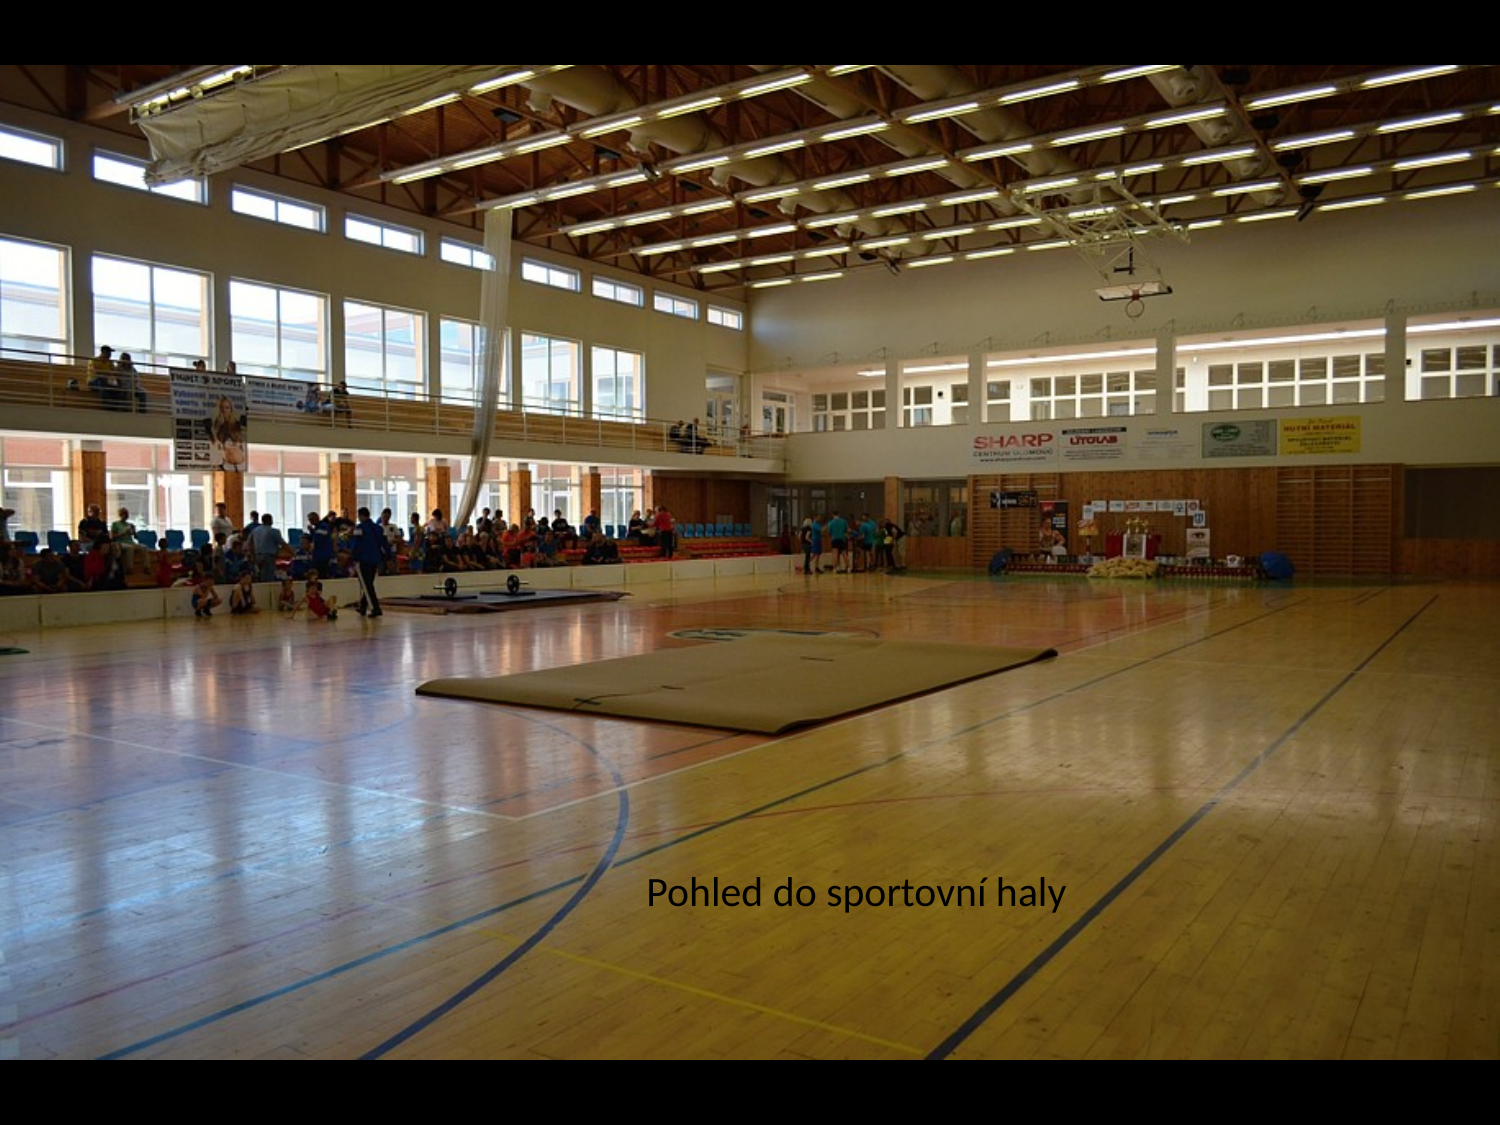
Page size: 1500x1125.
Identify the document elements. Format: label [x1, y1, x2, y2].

picture [0, 65, 1500, 1060]
